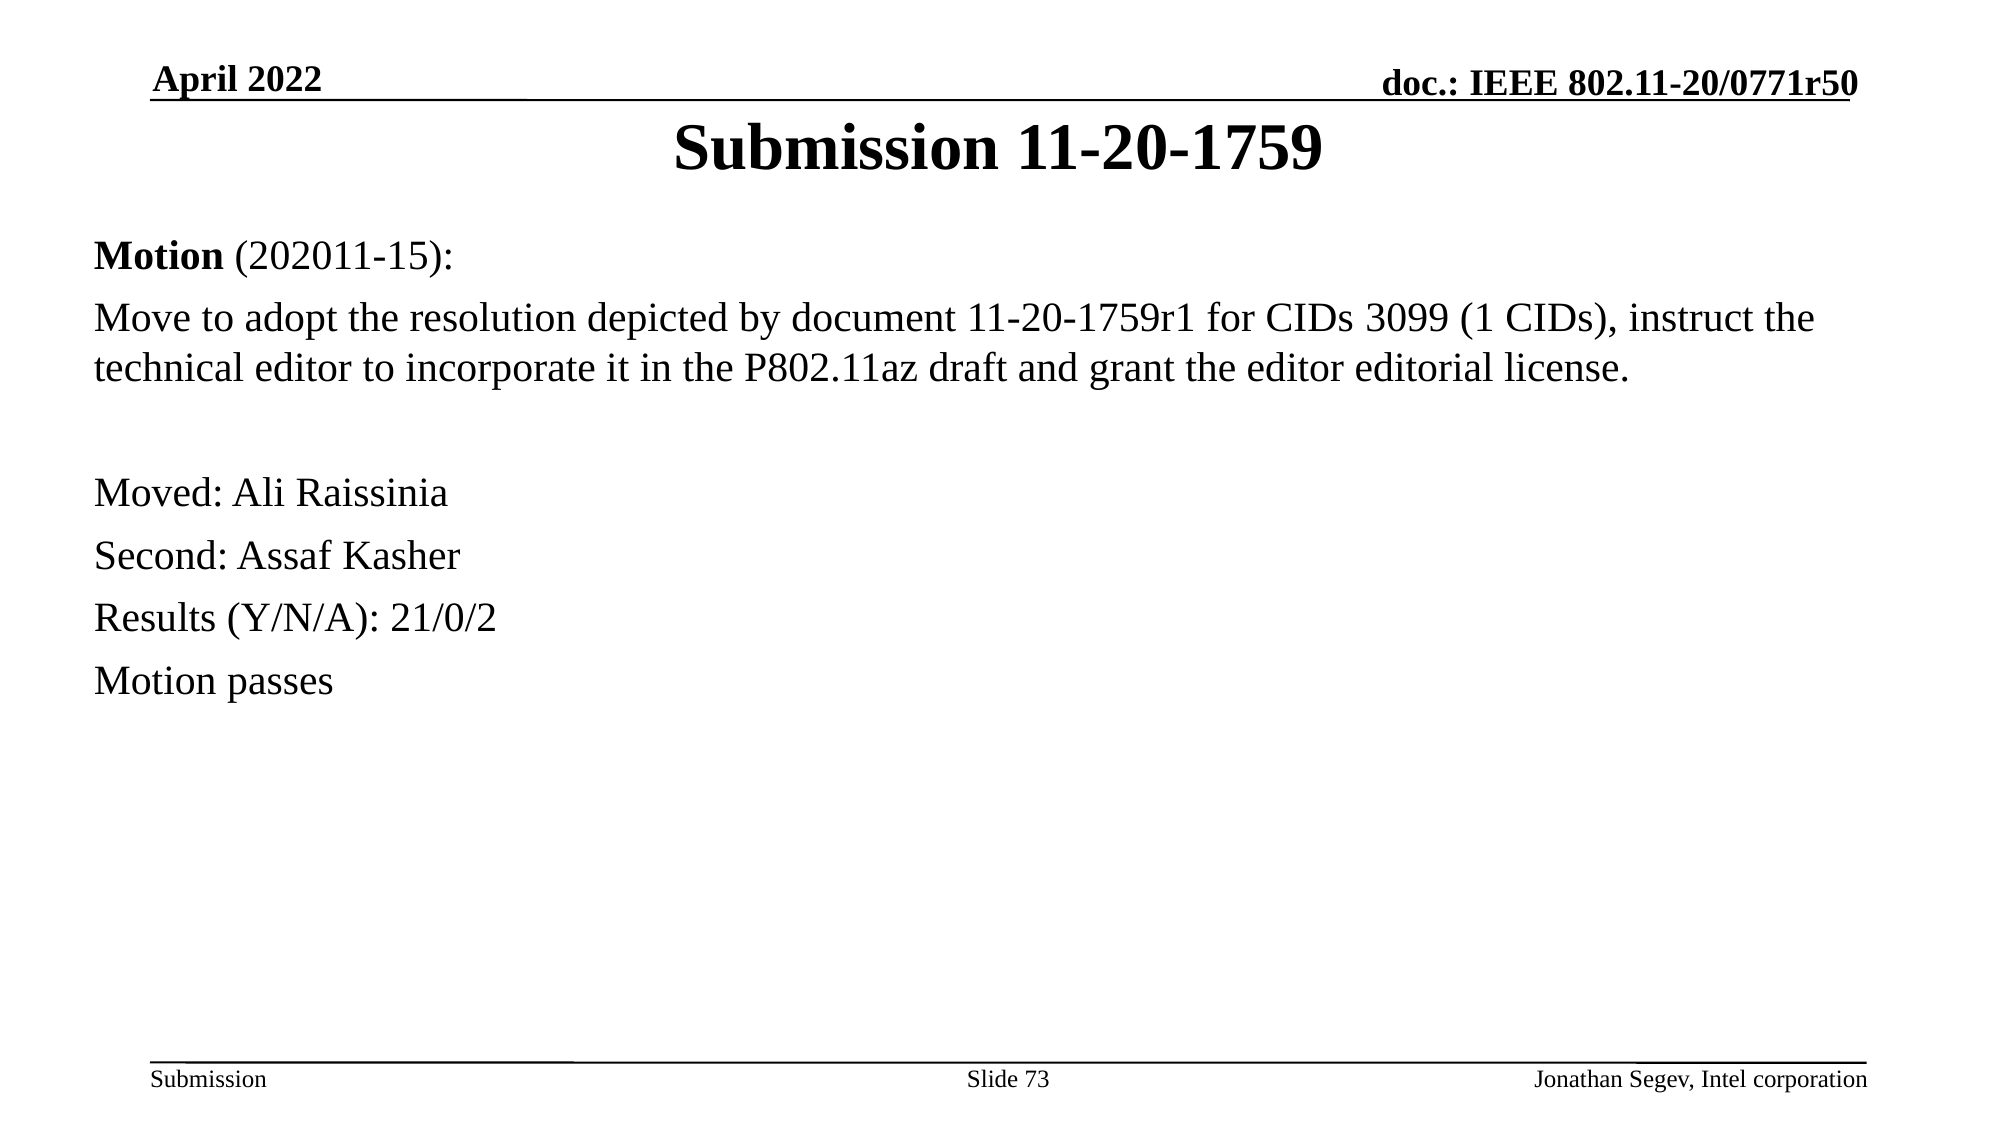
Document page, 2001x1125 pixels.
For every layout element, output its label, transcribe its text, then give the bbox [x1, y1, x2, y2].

list Motion (202011-15): Move to adopt the resolution depicted by document 11-20-1759r1 for CIDs 3099 (1 CIDs), instruct the technical editor to incorporate it in the P802.11az draft and grant the editor editorial license. Moved: Ali Raissinia Second: Assaf Kasher Results (Y/N/A): 21/0/2 Motion passes [78, 219, 1922, 1000]
footer Jonathan Segev, Intel corporation [1171, 1061, 1869, 1093]
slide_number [152, 54, 563, 100]
title Submission 11-20-1759 [149, 112, 1850, 173]
slide_number Slide 73 [950, 1061, 1067, 1123]
